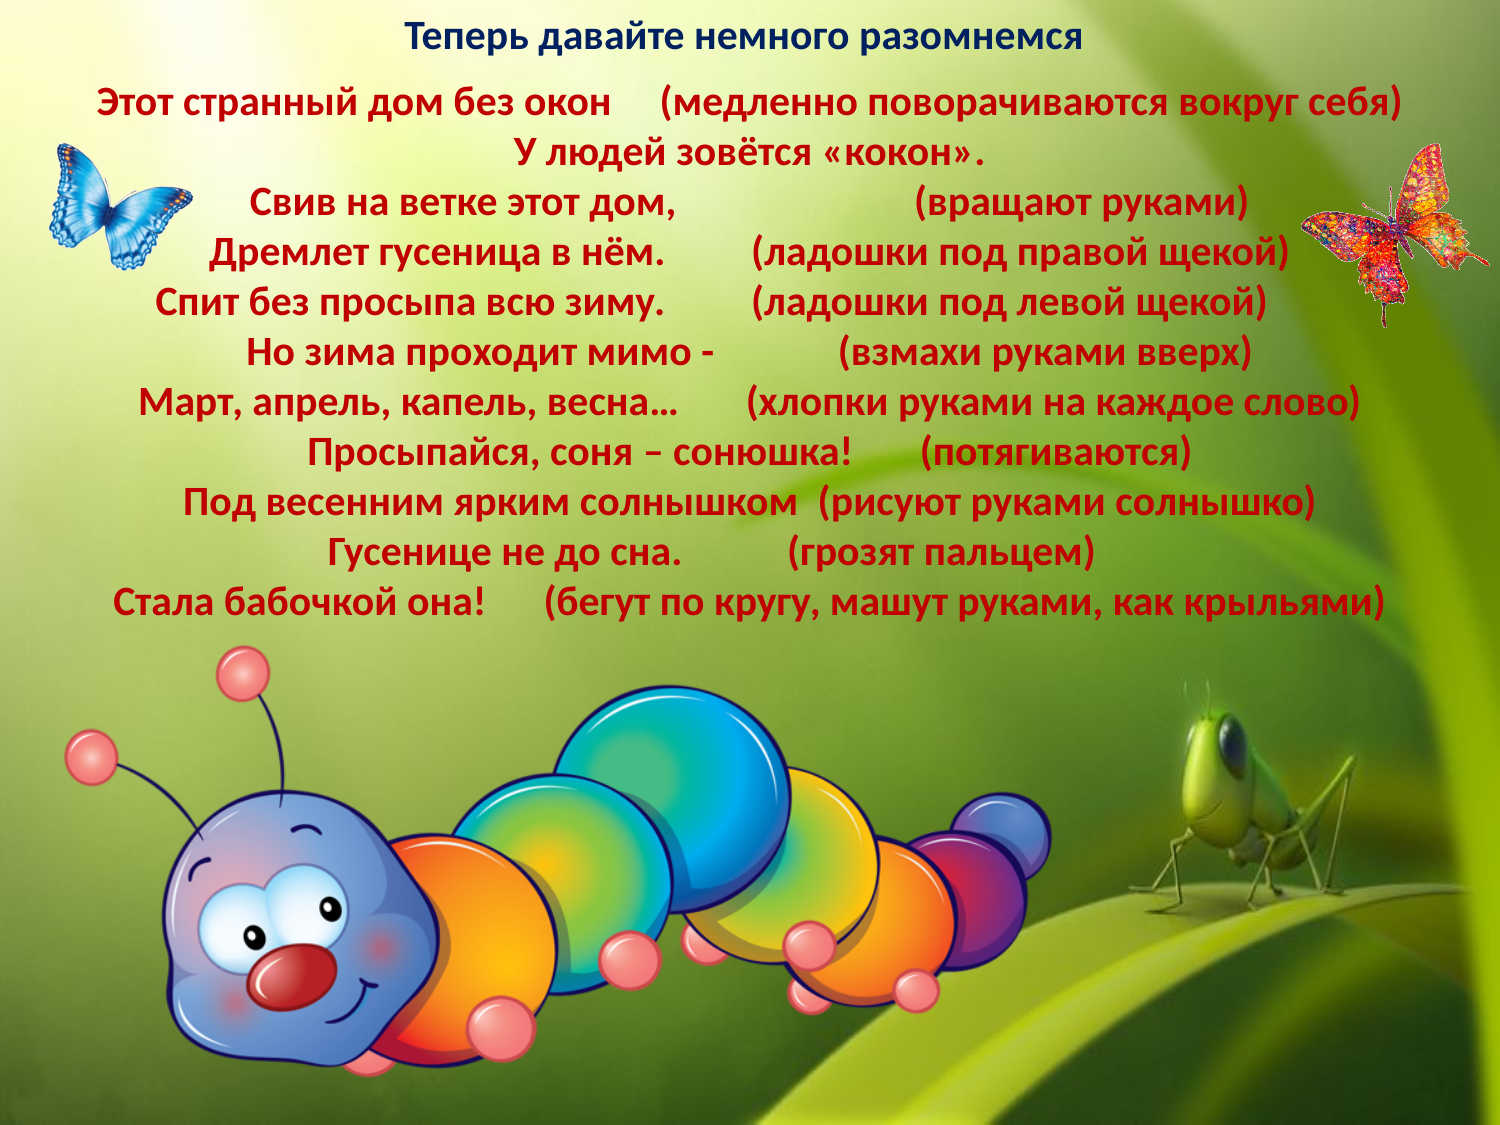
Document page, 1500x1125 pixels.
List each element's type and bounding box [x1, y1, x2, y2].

picture [0, 0, 1500, 1125]
list [52, 633, 1058, 1078]
